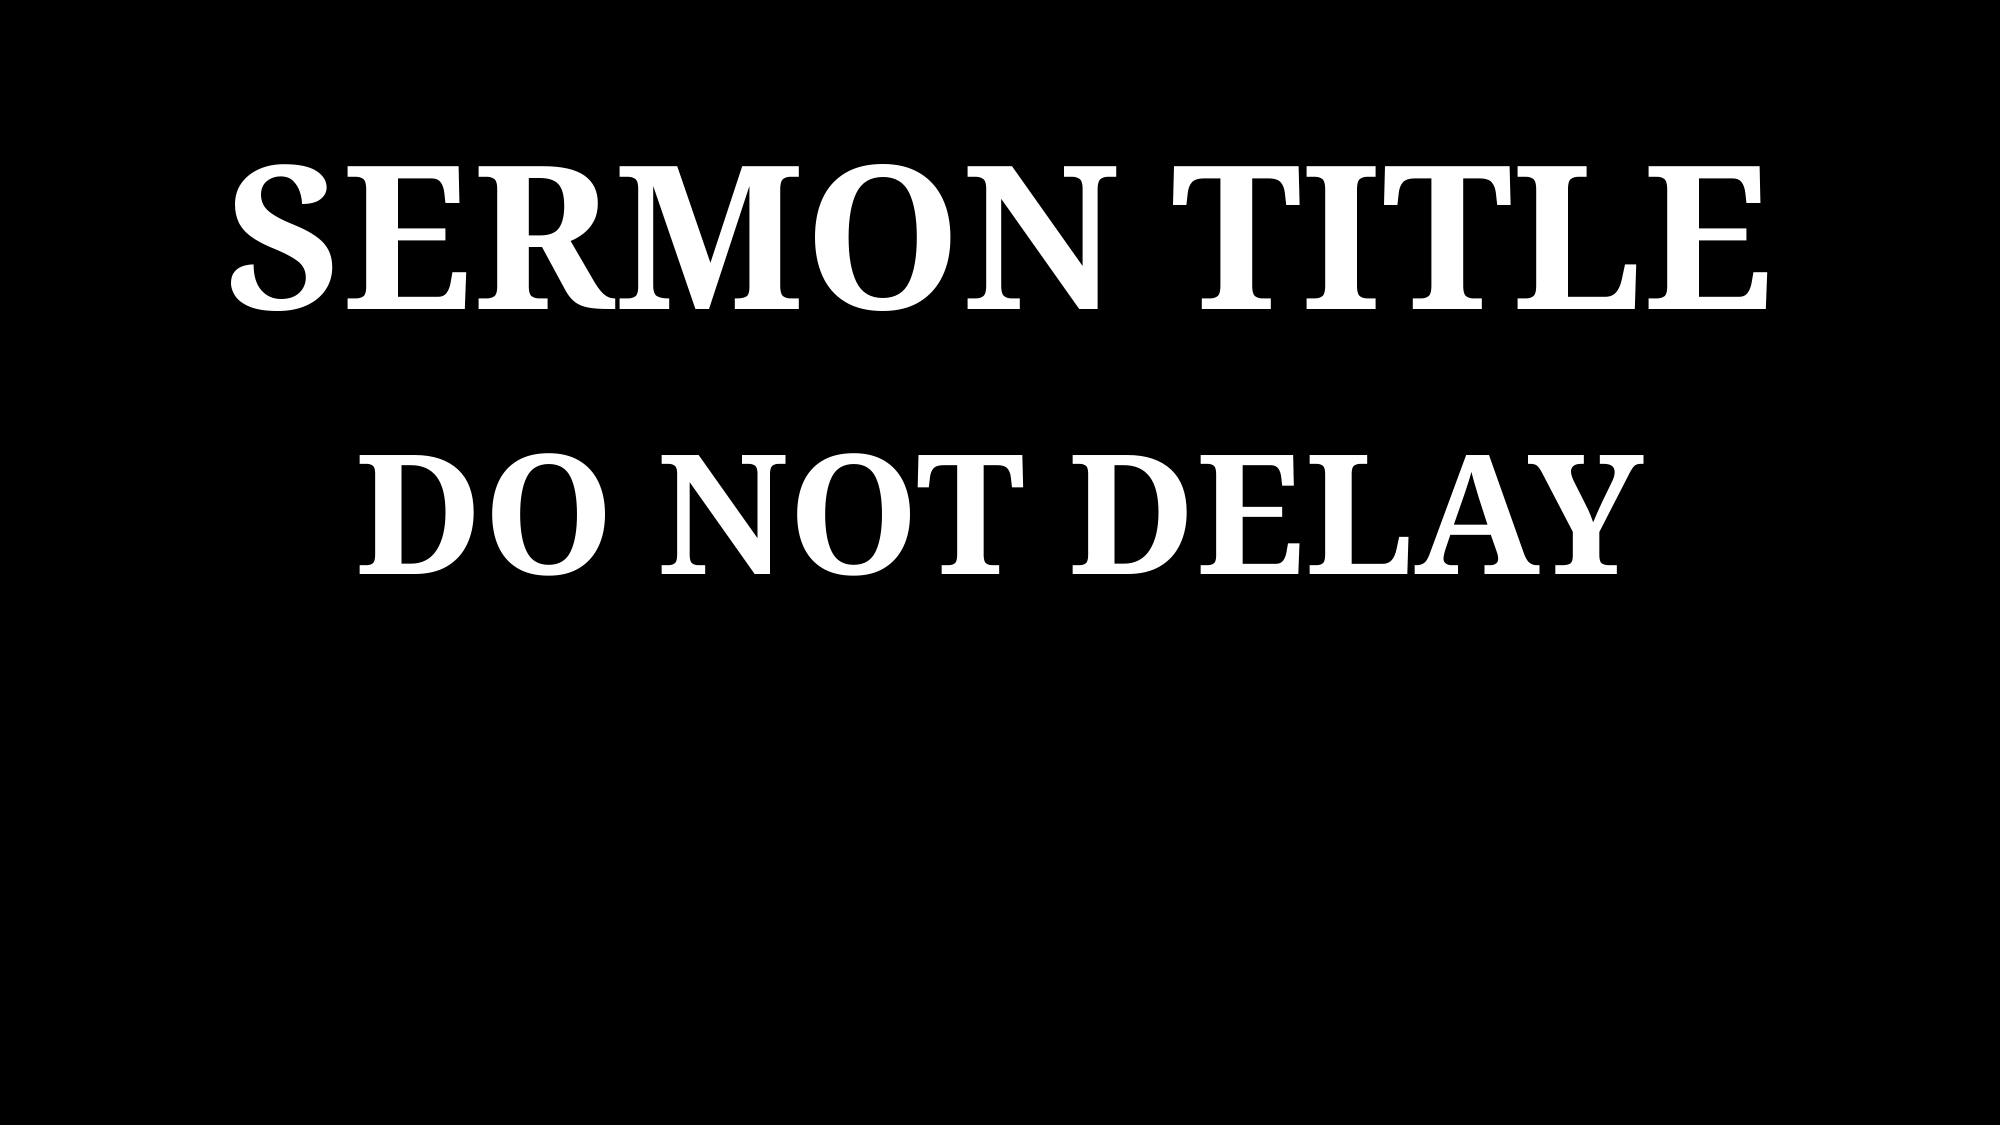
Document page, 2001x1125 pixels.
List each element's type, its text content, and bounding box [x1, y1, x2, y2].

text_box DO NOT DELAY [0, 386, 2000, 616]
text_box SERMON TITLE [0, 85, 2000, 357]
